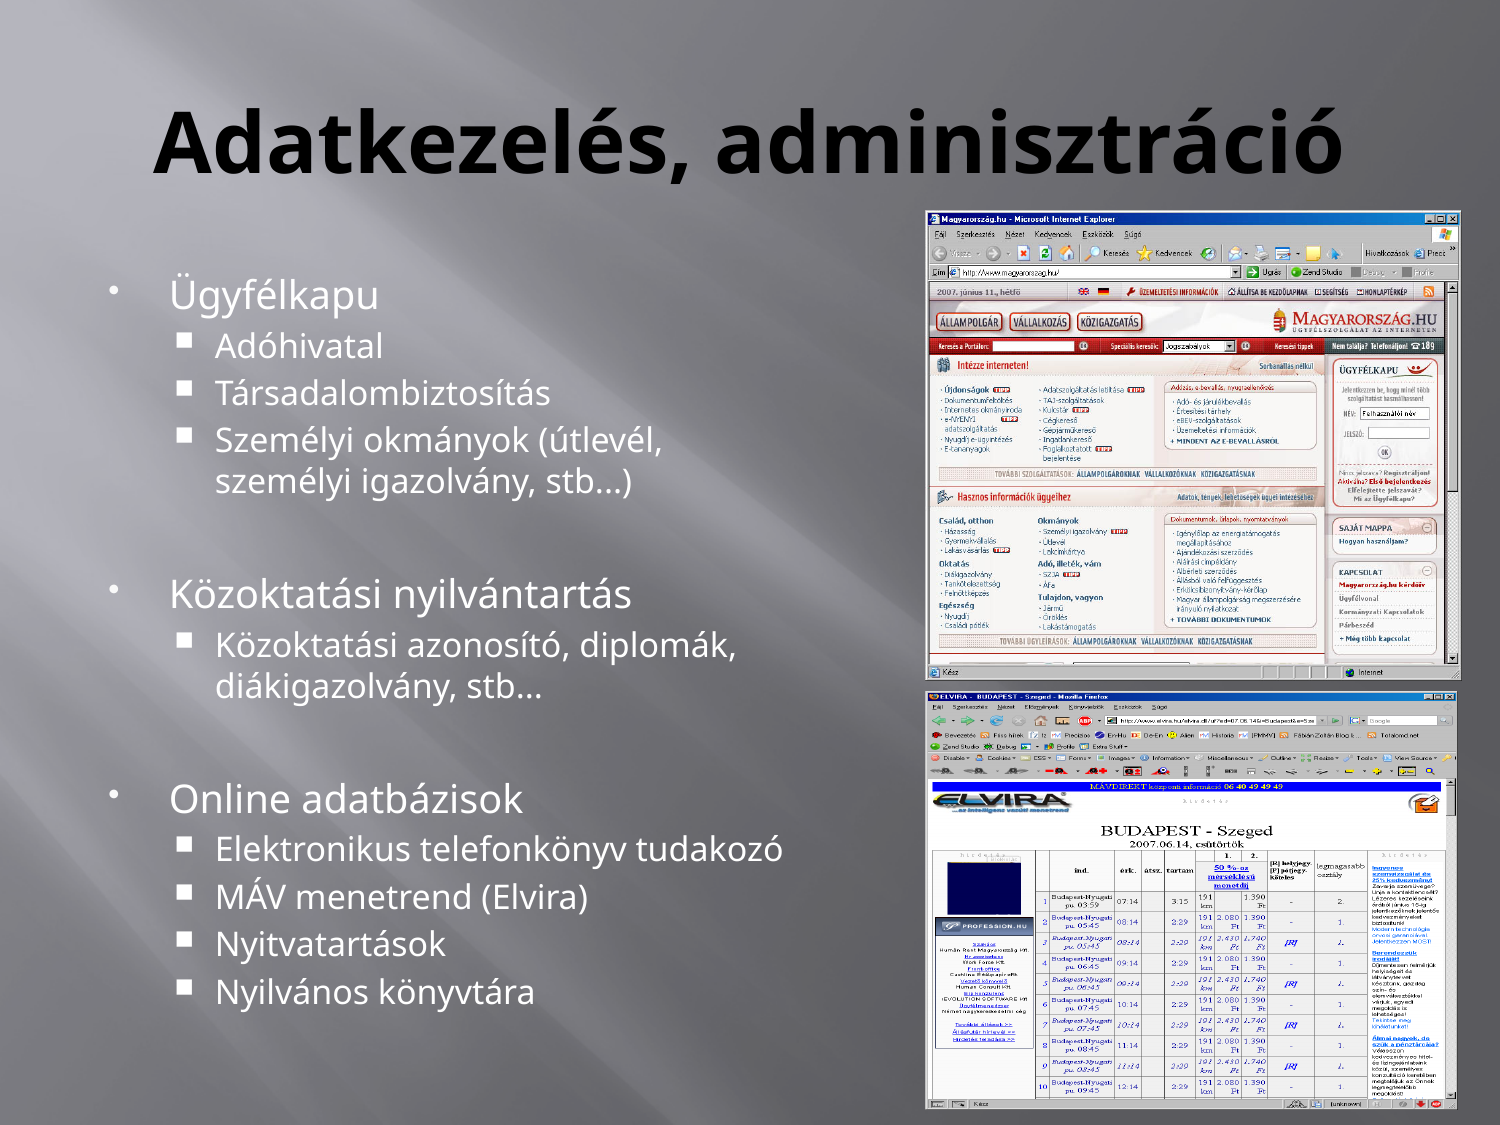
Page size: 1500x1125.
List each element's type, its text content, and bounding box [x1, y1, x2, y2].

title Adatkezelés, adminisztráció [75, 45, 1425, 233]
picture [925, 691, 1458, 1110]
picture [925, 210, 1462, 682]
list Ügyfélkapu Adóhivatal Társadalombiztosítás Személyi okmányok (útlevél, személyi igazolvány, stb...) Közoktatási nyilvántartás Közoktatási azonosító, diplomák, diákigazolvány, stb... Online adatbázisok Elektronikus telefonkönyv tudakozó MÁV menetrend (Elvira) Nyitvatartások Nyilvános könyvtára [75, 262, 821, 1035]
